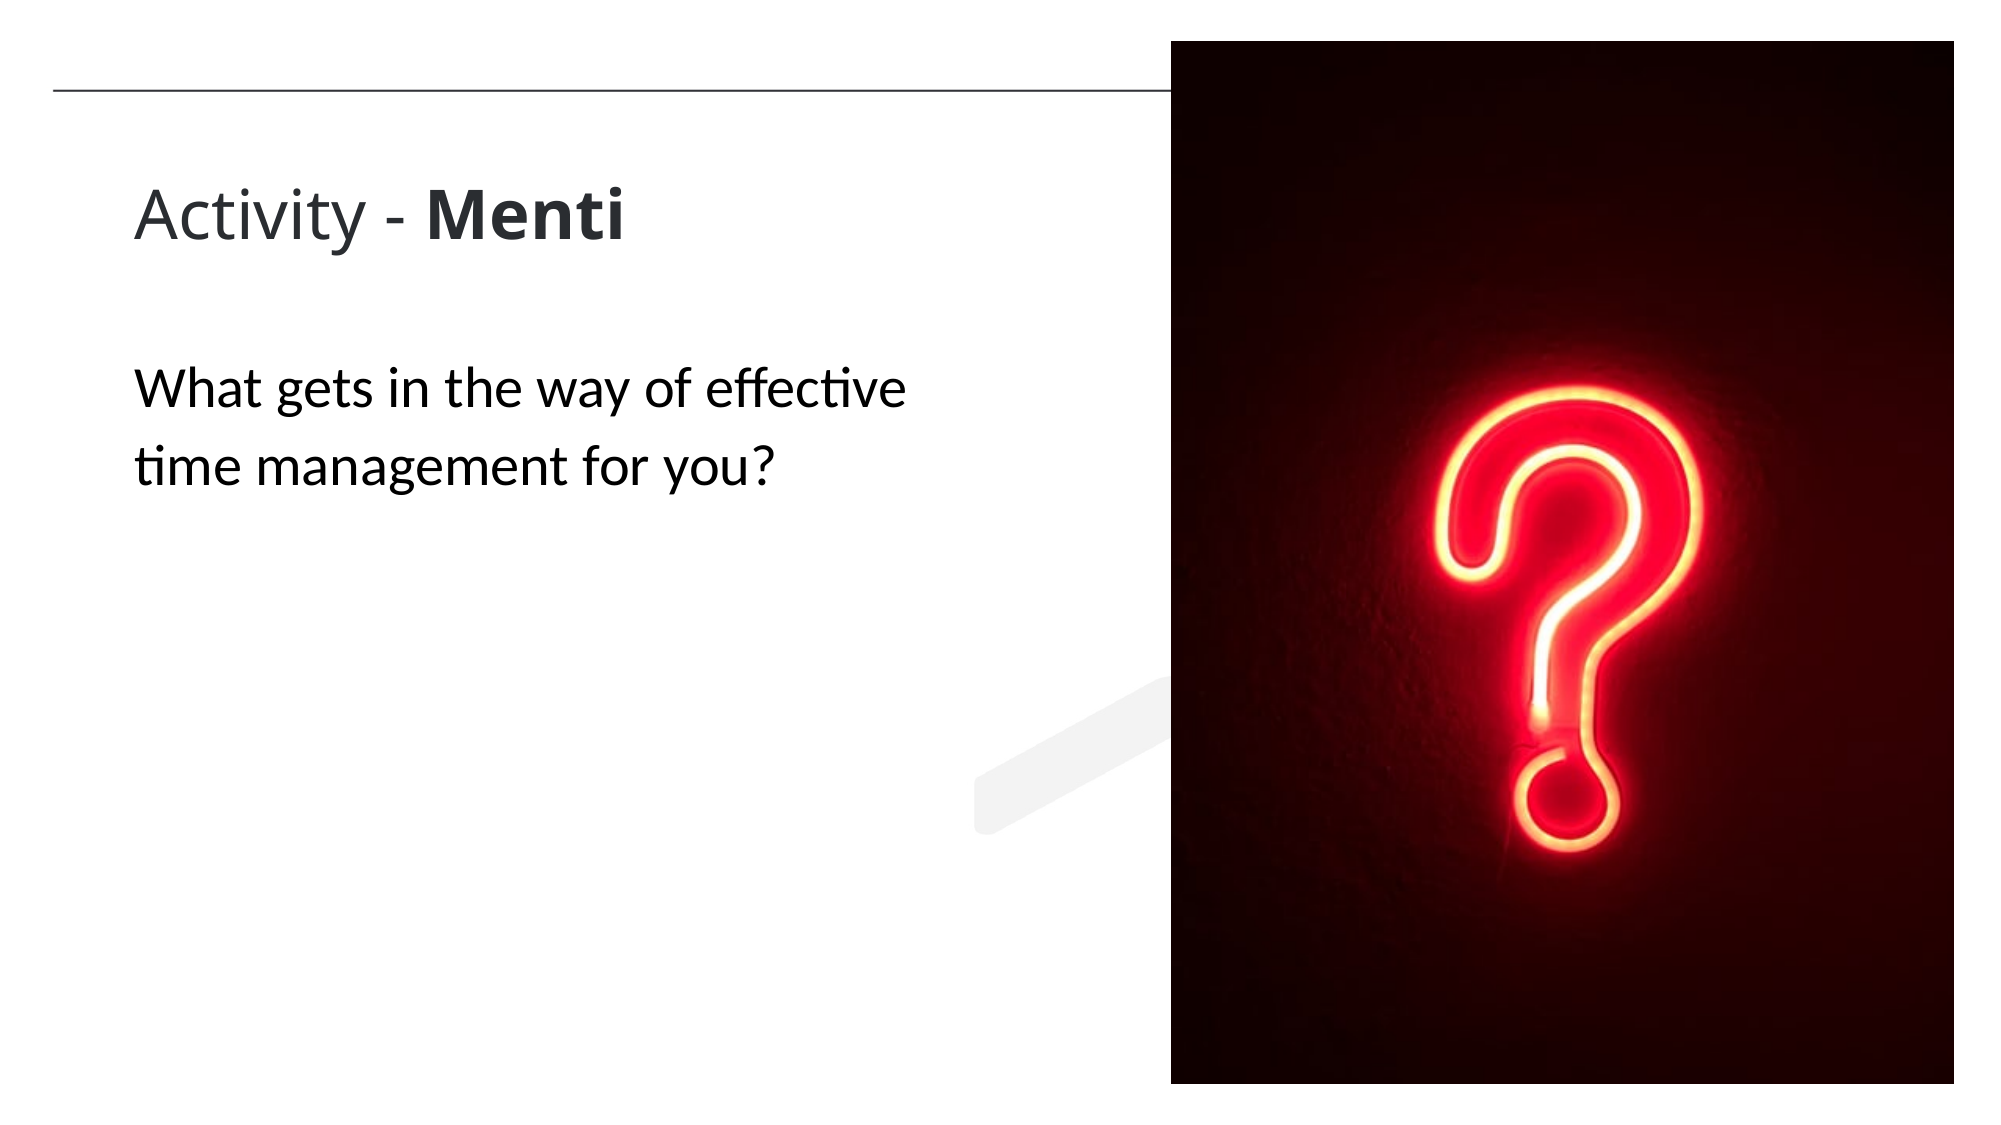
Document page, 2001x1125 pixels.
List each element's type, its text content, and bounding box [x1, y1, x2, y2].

list What gets in the way of effective time management for you? [119, 349, 1171, 1064]
title Activity - Menti [119, 108, 1171, 326]
picture [0, 0, 2001, 1125]
